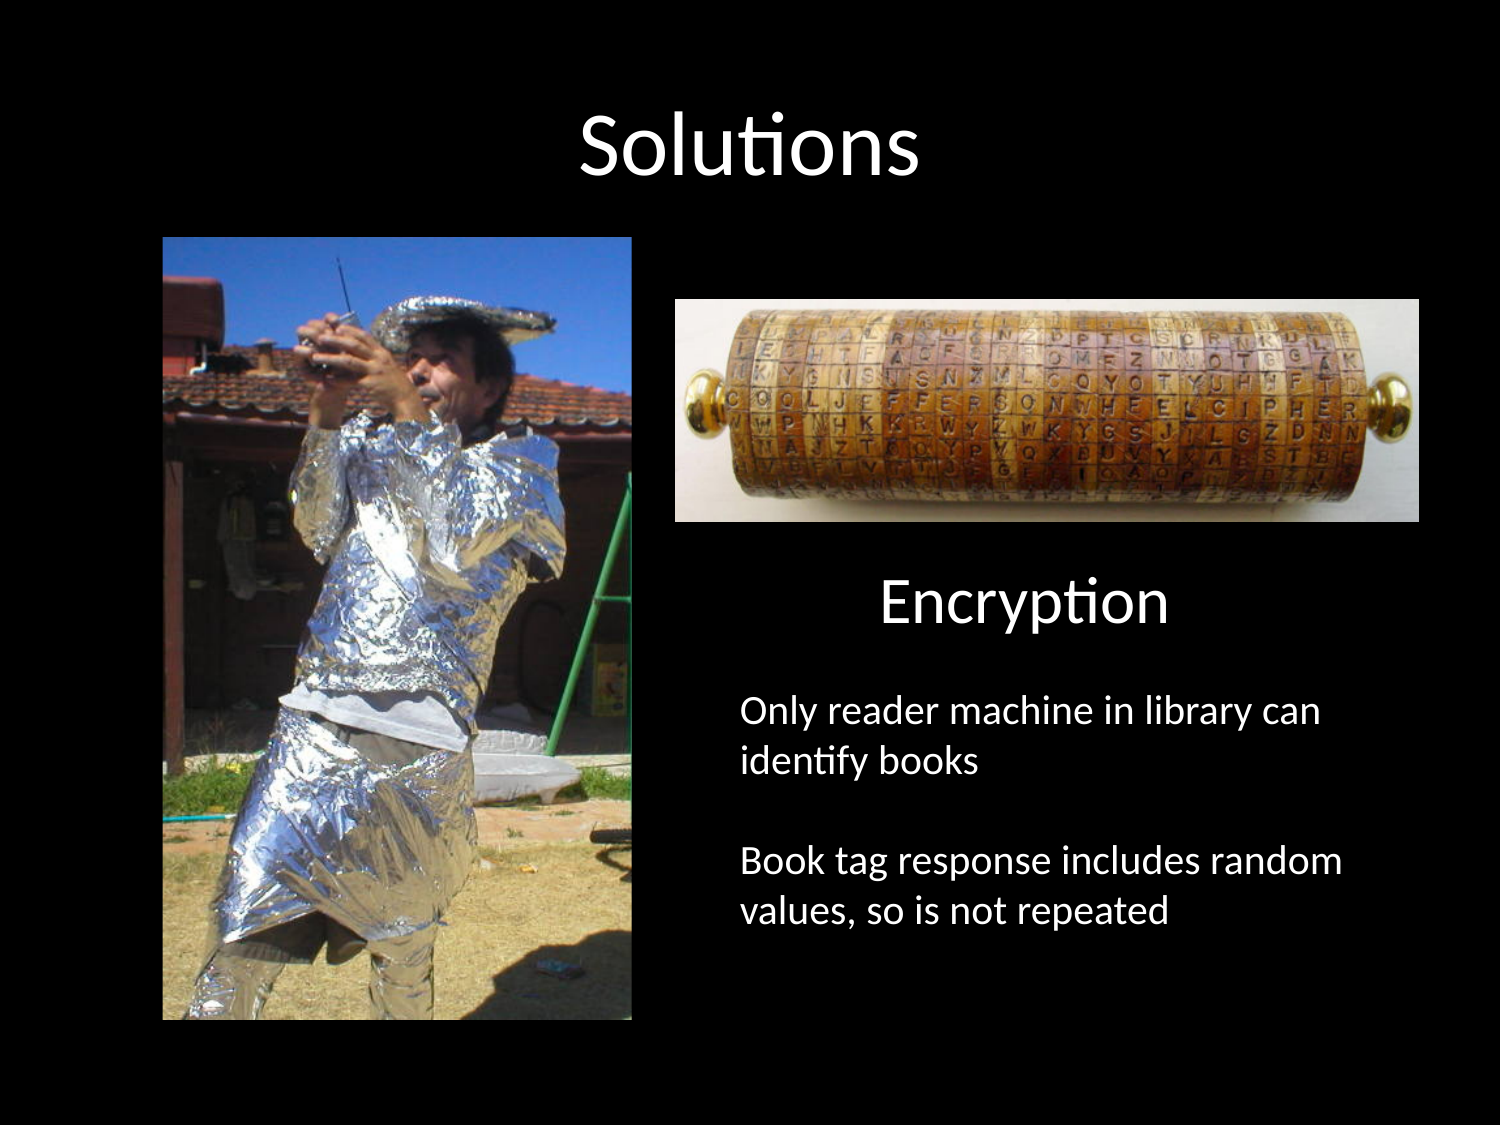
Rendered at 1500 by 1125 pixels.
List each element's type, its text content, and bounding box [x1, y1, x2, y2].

picture [674, 299, 1419, 523]
text_box Only reader machine in library can identify books Book tag response includes random values, so is not repeated [725, 675, 1375, 940]
picture [162, 237, 632, 1020]
text_box Encryption [864, 549, 1186, 645]
title Solutions [75, 45, 1425, 233]
